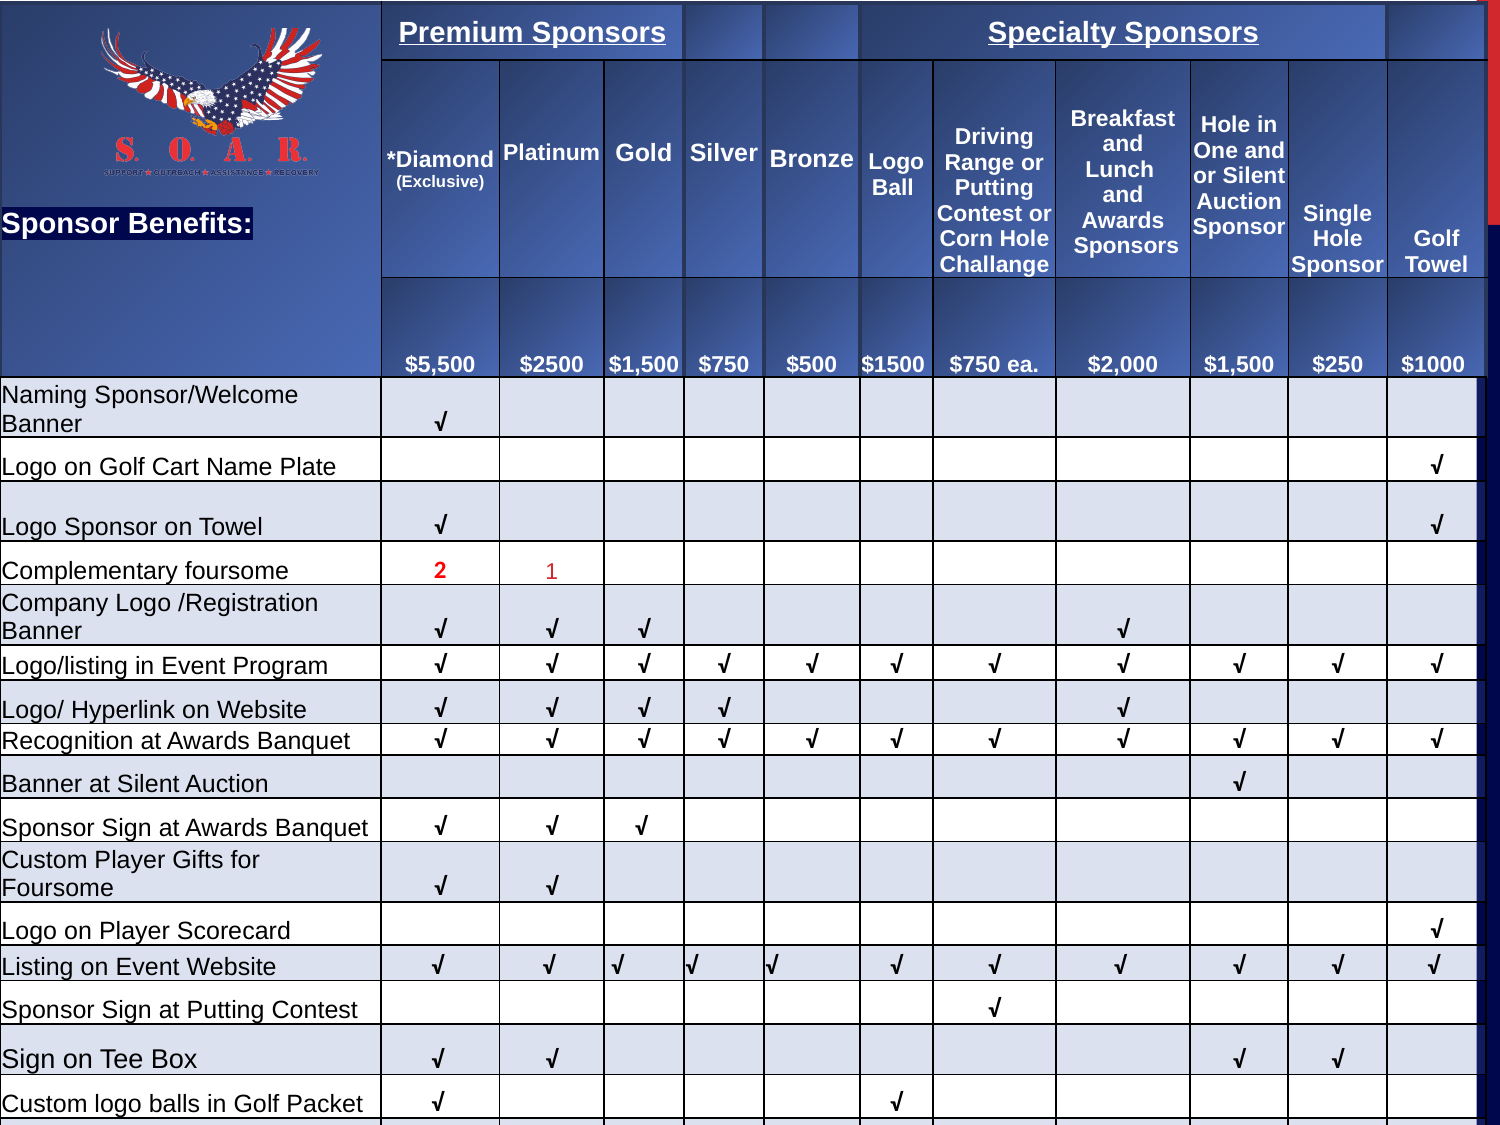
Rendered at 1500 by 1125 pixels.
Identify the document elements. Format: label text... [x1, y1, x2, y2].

table_cell √ [500, 842, 603, 901]
table_cell [934, 1075, 1055, 1117]
table_cell Logo/listing in Event Program [1, 646, 380, 679]
table_cell √ [382, 646, 499, 679]
table_cell [934, 438, 1055, 480]
table_cell [1191, 799, 1287, 841]
table_cell [861, 903, 932, 944]
table_cell [685, 482, 763, 540]
table_cell √ [765, 946, 859, 980]
table_cell [605, 981, 683, 1023]
table_cell √ [500, 799, 603, 841]
table_cell Listing on Event Website [1, 946, 380, 980]
table_cell √ [765, 646, 859, 679]
table_cell √ [1191, 646, 1287, 679]
table_cell [934, 842, 1055, 901]
table_cell [934, 1119, 1055, 1125]
table_cell [685, 378, 763, 436]
table_cell Golf Towel [1388, 61, 1484, 277]
table_cell [1191, 1075, 1287, 1117]
table_cell [861, 756, 932, 797]
table_cell √ [1388, 646, 1485, 679]
table_cell [861, 1025, 932, 1074]
table_cell $750 [686, 278, 762, 376]
table_cell [861, 542, 932, 584]
table_cell [685, 756, 763, 797]
table_cell Custom logo balls in Golf Packet [1, 1075, 380, 1117]
table_cell [765, 842, 859, 901]
table_cell [1289, 842, 1386, 901]
table_cell [500, 438, 603, 480]
table_cell [765, 585, 859, 644]
table_cell $750 ea. [934, 278, 1055, 376]
table_cell Sign on Tee Box [1, 1025, 380, 1074]
table_header Specialty Sponsors [862, 5, 1385, 59]
table_cell [765, 1119, 859, 1125]
table_cell 2 [382, 542, 499, 584]
table_cell Driving Range or Putting Contest or Corn Hole Challange [934, 61, 1055, 277]
table_cell [861, 1119, 932, 1125]
table_cell [1191, 542, 1287, 584]
table_cell [1191, 981, 1287, 1023]
table_cell √ [685, 724, 763, 754]
table_cell √ [685, 646, 763, 679]
table_cell [765, 756, 859, 797]
table_cell √ [1289, 646, 1386, 679]
table_header Sponsor Benefits: [2, 5, 381, 376]
table_cell [1289, 438, 1386, 480]
table_cell [765, 1025, 859, 1074]
table_cell [382, 438, 499, 480]
table_cell Banner at Silent Auction [1, 756, 380, 797]
table_cell [861, 681, 932, 723]
table_cell [1057, 903, 1189, 944]
table_cell √ [382, 482, 499, 540]
table_cell Custom Player Gifts for Foursome [1, 842, 380, 901]
table_cell √ [1191, 724, 1287, 754]
table_cell √ [382, 946, 499, 980]
table_cell [1057, 482, 1189, 540]
table_cell √ [861, 724, 932, 754]
table_cell [1191, 842, 1287, 901]
table_cell [685, 903, 763, 944]
table_cell [1057, 842, 1189, 901]
table_cell √ [1057, 681, 1189, 723]
table_cell [861, 842, 932, 901]
table_cell [1191, 585, 1287, 644]
table_cell [1388, 981, 1485, 1023]
table_cell [1057, 438, 1189, 480]
table_cell Breakfast and Lunch and Awards Sponsors [1056, 61, 1190, 277]
table_cell [861, 438, 932, 480]
table_cell Complementary foursome [1, 542, 380, 584]
table_cell [1057, 981, 1189, 1023]
table_cell [1388, 842, 1485, 901]
table_cell √ [500, 585, 603, 644]
table_cell [1388, 681, 1485, 723]
table_cell √ [934, 981, 1055, 1023]
table_cell √ [861, 1075, 932, 1117]
table_cell [765, 903, 859, 944]
table_cell [765, 378, 859, 436]
table_cell [861, 482, 932, 540]
table_cell $1,500 [1191, 278, 1288, 376]
table_cell √ [934, 646, 1055, 679]
table_cell [685, 981, 763, 1023]
table_cell √ [500, 1025, 603, 1074]
table_cell [1191, 903, 1287, 944]
table_cell √ [685, 681, 763, 723]
table_cell [1057, 1075, 1189, 1117]
table_cell √ [382, 799, 499, 841]
table_cell √ [1191, 1119, 1287, 1125]
table_cell Logo Ball [862, 61, 932, 277]
table_cell √ [1388, 438, 1485, 480]
table_cell Recognition at Awards Banquet [1, 724, 380, 754]
table_cell [1388, 1075, 1485, 1117]
table_cell Logo on Golf Cart Name Plate [1, 438, 380, 480]
table_cell √ [500, 724, 603, 754]
table_cell Platinum [500, 61, 603, 277]
table_cell [1289, 981, 1386, 1023]
table_cell $1000 [1388, 278, 1484, 376]
table_cell $1500 [862, 278, 932, 376]
table_cell [934, 799, 1055, 841]
table_cell √ [1057, 724, 1189, 754]
table_cell Logo on Player Scorecard [1, 903, 380, 944]
table_cell Hole in One and or Silent Auction Sponsor [1191, 61, 1288, 277]
table_cell √ [605, 946, 683, 980]
table_cell [934, 378, 1055, 436]
table_cell √ [500, 681, 603, 723]
table_cell √ [1289, 1025, 1386, 1074]
table_cell [1388, 378, 1485, 436]
table_cell [685, 842, 763, 901]
table_header Premium Sponsors [382, 5, 682, 59]
table_cell Gold [605, 61, 682, 277]
table_cell [1289, 585, 1386, 644]
table_cell [605, 378, 683, 436]
table_cell [765, 981, 859, 1023]
table_cell √ [861, 646, 932, 679]
table_cell [1057, 378, 1189, 436]
table_cell $250 [1289, 278, 1387, 376]
table_cell [1289, 799, 1386, 841]
table_cell Logo/ Hyperlink on Website [1, 681, 380, 723]
table_cell √ [1057, 646, 1189, 679]
table_cell Naming Sponsor/Welcome Banner [1, 378, 380, 436]
table_cell [765, 438, 859, 480]
table_cell [1388, 756, 1485, 797]
table_cell √ [1289, 946, 1386, 980]
table_cell [861, 585, 932, 644]
table_cell √ [934, 946, 1055, 980]
table_cell [382, 903, 499, 944]
table_cell √ [1057, 585, 1189, 644]
table_cell $5,500 [382, 278, 499, 376]
table_cell [1388, 542, 1485, 584]
table_cell [1057, 1025, 1189, 1074]
table_cell [685, 1025, 763, 1074]
table_cell [765, 1075, 859, 1117]
table_cell √ [1388, 724, 1485, 754]
table_cell [685, 438, 763, 480]
table_header [686, 5, 762, 59]
table_cell Bronze [766, 61, 858, 277]
table_cell [500, 1075, 603, 1117]
table_cell [1057, 756, 1189, 797]
table_cell [765, 681, 859, 723]
table_cell √ [382, 681, 499, 723]
table_cell √ [1191, 756, 1287, 797]
table_cell [605, 842, 683, 901]
table_cell Sponsor Sign at Awards Banquet [1, 799, 380, 841]
table_cell [605, 542, 683, 584]
table_cell √ [605, 681, 683, 723]
table_cell [1388, 585, 1485, 644]
table_cell √ [1388, 946, 1485, 980]
table_cell [500, 756, 603, 797]
table_cell [861, 799, 932, 841]
table_cell [605, 903, 683, 944]
table_cell √ [605, 724, 683, 754]
table_cell [500, 482, 603, 540]
table_cell [500, 1119, 603, 1125]
table_cell √ [382, 724, 499, 754]
table_cell [1388, 799, 1485, 841]
table_cell [934, 585, 1055, 644]
table_cell Company Logo /Registration Banner [1, 585, 380, 644]
table_cell √ [382, 1075, 499, 1117]
table_cell [1289, 1119, 1386, 1125]
table_cell √ [382, 585, 499, 644]
table_cell √ [1057, 946, 1189, 980]
table_cell [685, 799, 763, 841]
table_cell [1289, 482, 1386, 540]
table_cell [934, 542, 1055, 584]
table_cell √ [1388, 482, 1485, 540]
table_cell [1191, 438, 1287, 480]
table_cell [605, 1119, 683, 1125]
table_cell [934, 903, 1055, 944]
table_cell Sign at “Hole-In-One” Tee Box [1, 1119, 380, 1125]
table_cell √ [605, 646, 683, 679]
table_cell [605, 438, 683, 480]
table_cell [1289, 542, 1386, 584]
table_cell √ [500, 646, 603, 679]
table_cell [1057, 542, 1189, 584]
table_cell [934, 681, 1055, 723]
table_cell √ [382, 378, 499, 436]
table_cell Logo Sponsor on Towel [1, 482, 380, 540]
table_cell √ [765, 724, 859, 754]
table_cell [685, 542, 763, 584]
table_cell √ [1289, 724, 1386, 754]
table_cell [1191, 681, 1287, 723]
table_cell 1 [500, 542, 603, 584]
table_cell [382, 981, 499, 1023]
table_cell [1057, 1119, 1189, 1125]
table_cell [500, 378, 603, 436]
table_cell [1191, 378, 1287, 436]
table_cell √ [500, 946, 603, 980]
table_cell [1388, 1119, 1485, 1125]
table_cell [1289, 378, 1386, 436]
table_cell Sponsor Sign at Putting Contest [1, 981, 380, 1023]
table_cell [685, 1075, 763, 1117]
table_cell [1289, 1075, 1386, 1117]
table_cell [605, 482, 683, 540]
table_cell √ [382, 1025, 499, 1074]
table_cell √ [382, 842, 499, 901]
table_cell $500 [766, 278, 858, 376]
table_cell [1191, 482, 1287, 540]
picture [100, 28, 323, 180]
table_cell [605, 756, 683, 797]
table_cell √ [934, 724, 1055, 754]
table_cell [685, 1119, 763, 1125]
table_cell [1289, 681, 1386, 723]
table_cell √ [1388, 903, 1485, 944]
table_cell [1289, 903, 1386, 944]
table_cell √ [605, 799, 683, 841]
table_cell [934, 756, 1055, 797]
table_cell √ [861, 946, 932, 980]
table_cell √ [1191, 1025, 1287, 1074]
table_header [766, 5, 858, 59]
table_cell [382, 1119, 499, 1125]
table_cell √ [685, 946, 763, 980]
table_cell [1388, 1025, 1485, 1074]
table_cell [934, 482, 1055, 540]
table_cell [685, 585, 763, 644]
table_cell [500, 981, 603, 1023]
table_cell $2,000 [1056, 278, 1190, 376]
table_cell *Diamond (Exclusive) [382, 61, 499, 277]
table_cell [765, 799, 859, 841]
table_cell [1289, 756, 1386, 797]
table_cell Single Hole Sponsor [1289, 61, 1387, 277]
table_cell [934, 1025, 1055, 1074]
table_cell [1057, 799, 1189, 841]
table_cell $1,500 [605, 278, 682, 376]
table_cell $2500 [500, 278, 603, 376]
table_cell [605, 1025, 683, 1074]
table_cell [382, 756, 499, 797]
table_cell [500, 903, 603, 944]
table_cell [861, 378, 932, 436]
table_header [1389, 5, 1484, 59]
table_cell [605, 1075, 683, 1117]
table_cell Silver [686, 61, 762, 277]
table_cell [861, 981, 932, 1023]
table_cell √ [605, 585, 683, 644]
table_cell [765, 482, 859, 540]
table_cell [765, 542, 859, 584]
table_cell √ [1191, 946, 1287, 980]
